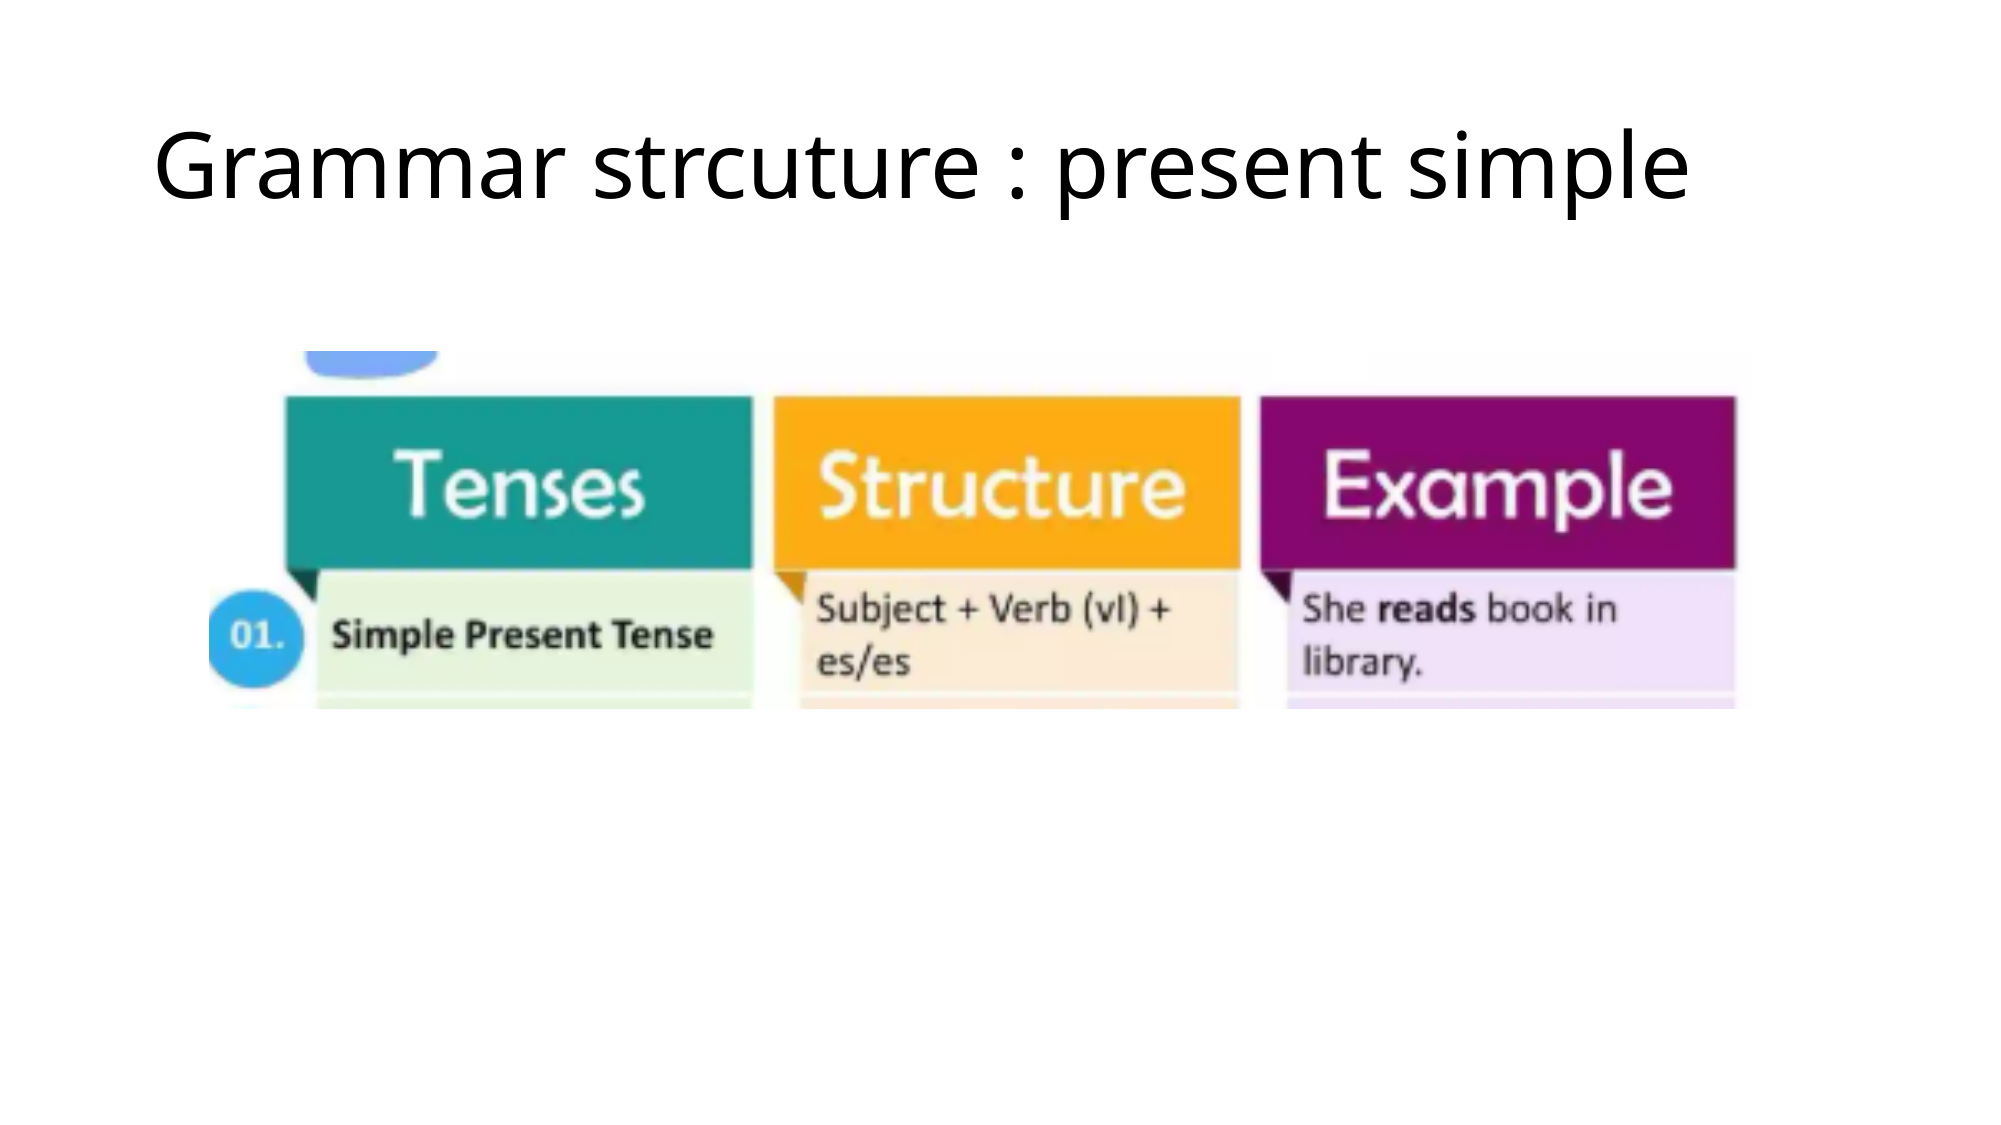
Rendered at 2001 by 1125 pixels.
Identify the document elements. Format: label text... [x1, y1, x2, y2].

title Grammar strcuture : present simple [137, 59, 1863, 278]
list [209, 351, 1752, 709]
